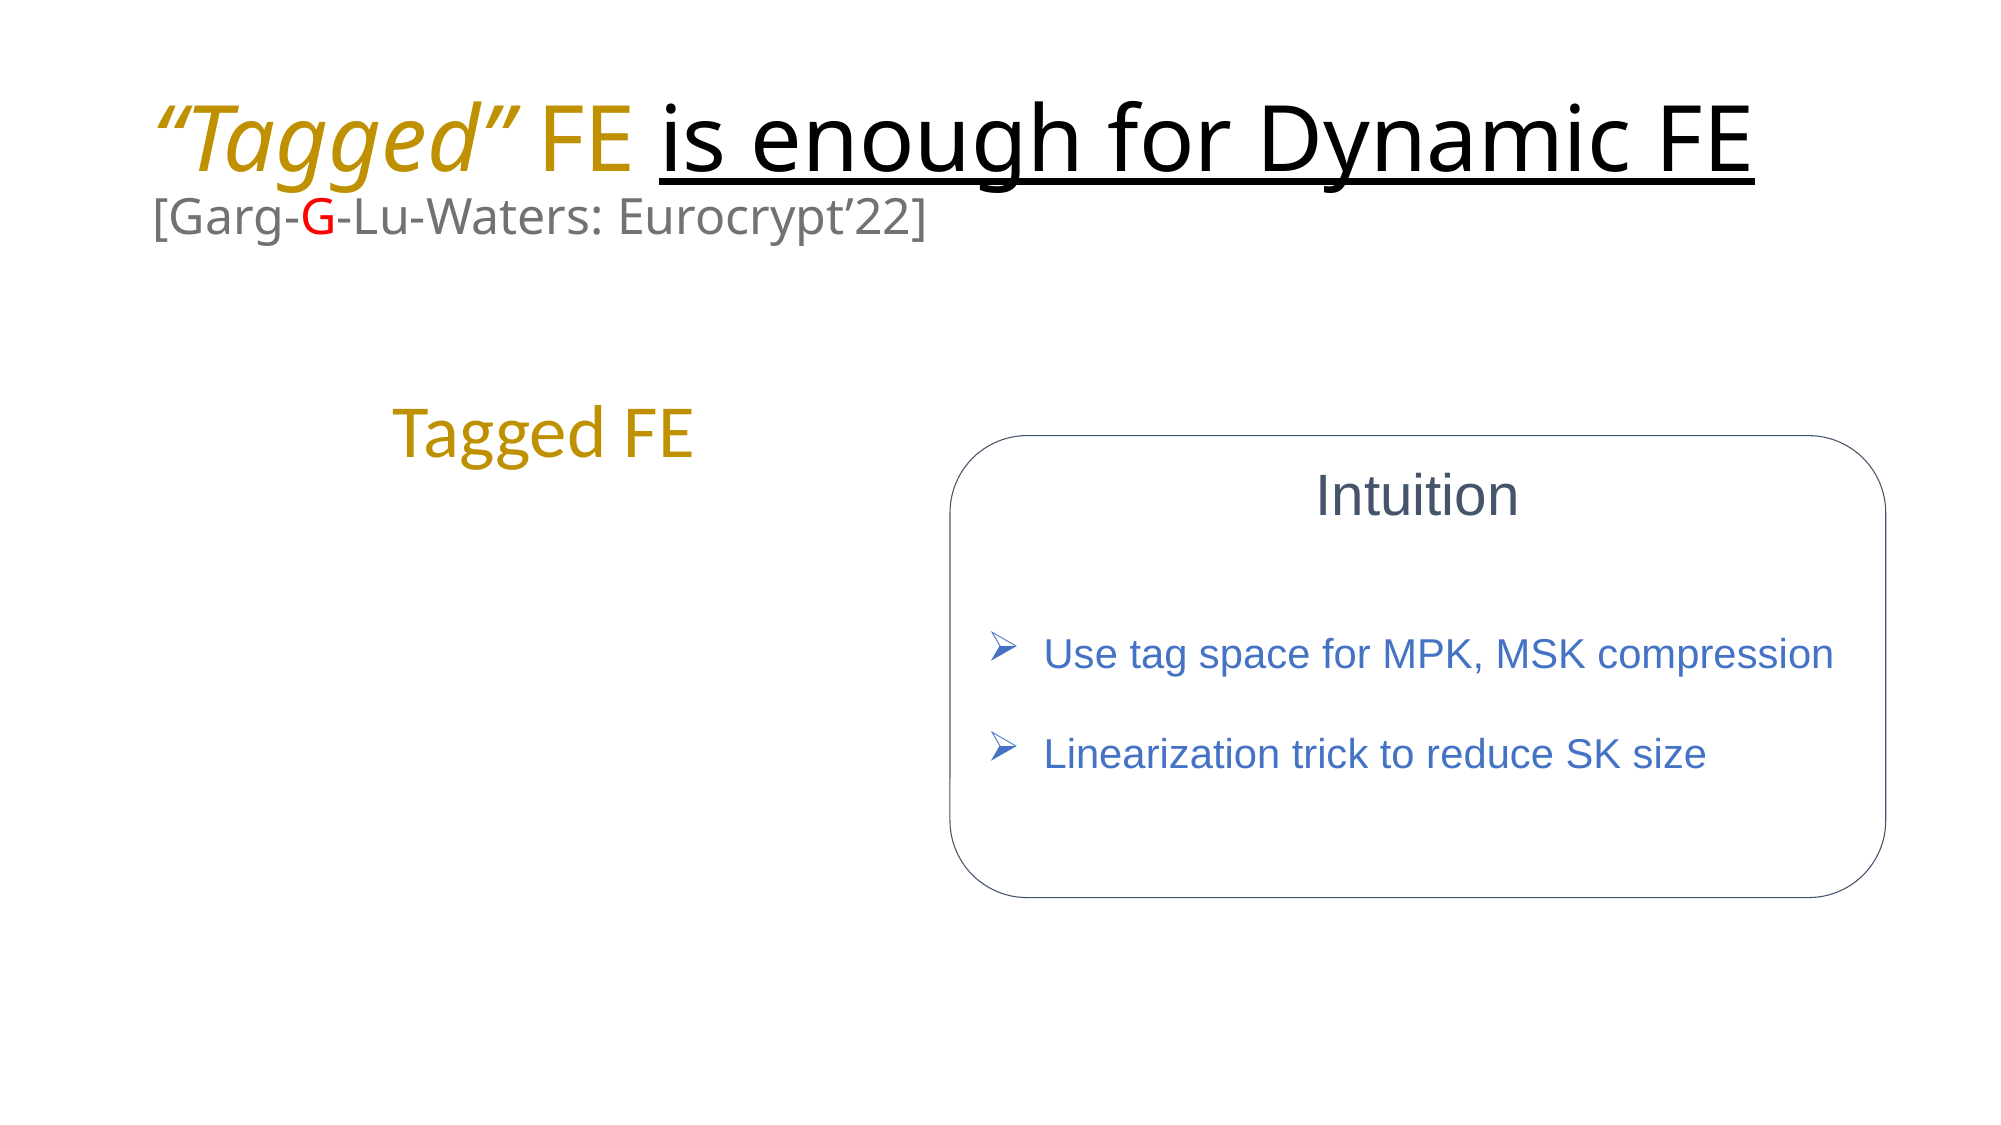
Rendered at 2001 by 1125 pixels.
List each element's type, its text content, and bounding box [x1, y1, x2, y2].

text_box “Tagged” FE is enough for Dynamic FE [Garg-G-Lu-Waters: Eurocrypt’22] [137, 59, 1863, 278]
text_box Intuition Use tag space for MPK, MSK compression Linearization trick to reduce SK size [949, 435, 1887, 899]
